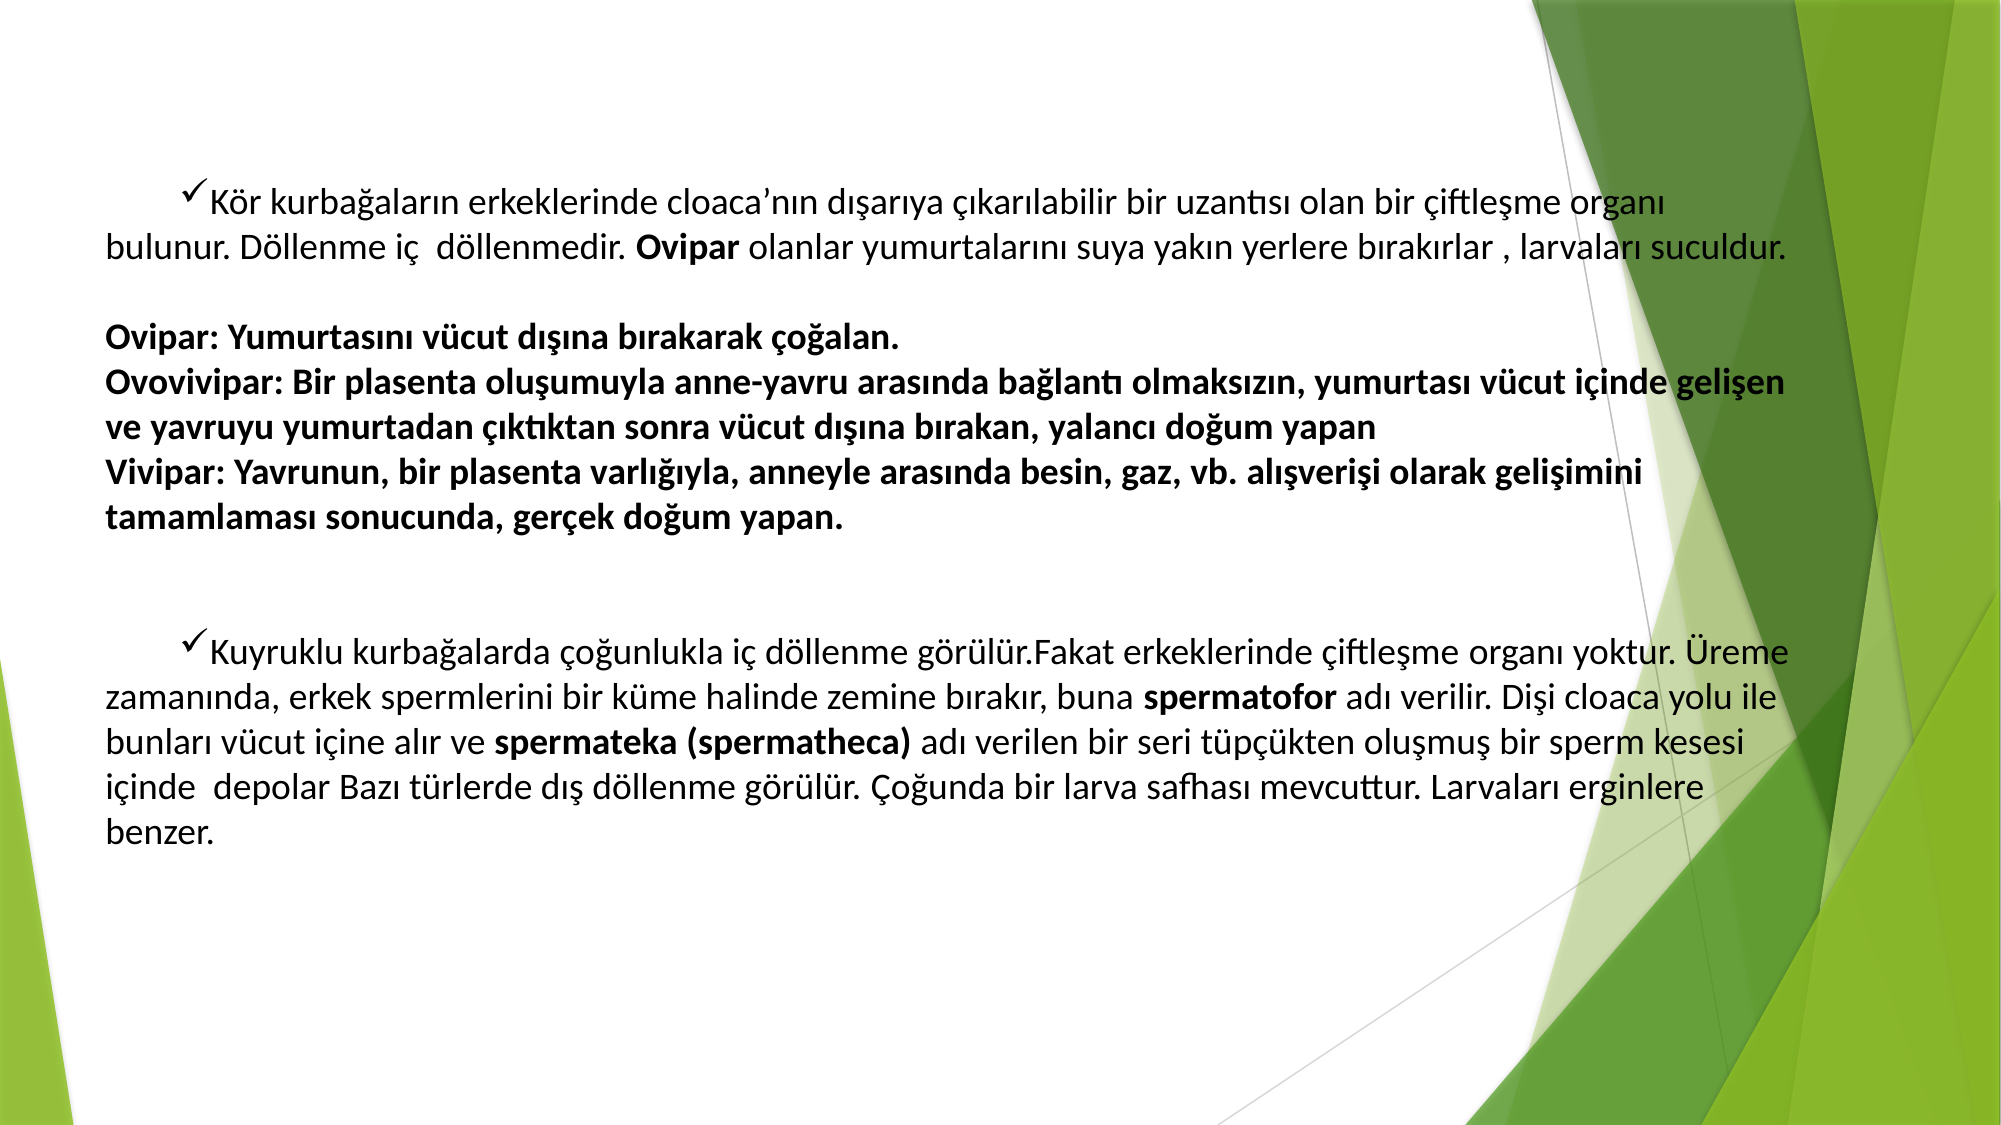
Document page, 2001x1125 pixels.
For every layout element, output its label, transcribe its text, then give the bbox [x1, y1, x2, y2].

text_box Kör kurbağaların erkeklerinde cloaca’nın dışarıya çıkarılabilir bir uzantısı olan bir çiftleşme organı bulunur. Döllenme iç döllenmedir. Ovipar olanlar yumurtalarını suya yakın yerlere bırakırlar , larvaları suculdur. Ovipar: Yumurtasını vücut dışına bırakarak çoğalan. Ovovivipar: Bir plasenta oluşumuyla anne-yavru arasında bağlantı olmaksızın, yumurtası vücut içinde gelişen ve yavruyu yumurtadan çıktıktan sonra vücut dışına bırakan, yalancı doğum yapan Vivipar: Yavrunun, bir plasenta varlığıyla, anneyle arasında besin, gaz, vb. alışverişi olarak gelişimini tamamlaması sonucunda, gerçek doğum yapan. Kuyruklu kurbağalarda çoğunlukla iç döllenme görülür.Fakat erkeklerinde çiftleşme organı yoktur. Üreme zamanında, erkek spermlerini bir küme halinde zemine bırakır, buna spermatofor adı verilir. Dişi cloaca yolu ile bunları vücut içine alır ve spermateka (spermatheca) adı verilen bir seri tüpçükten oluşmuş bir sperm kesesi içinde depolar Bazı türlerde dış döllenme görülür. Çoğunda bir larva safhası mevcuttur. Larvaları erginlere benzer. [90, 124, 1816, 1085]
